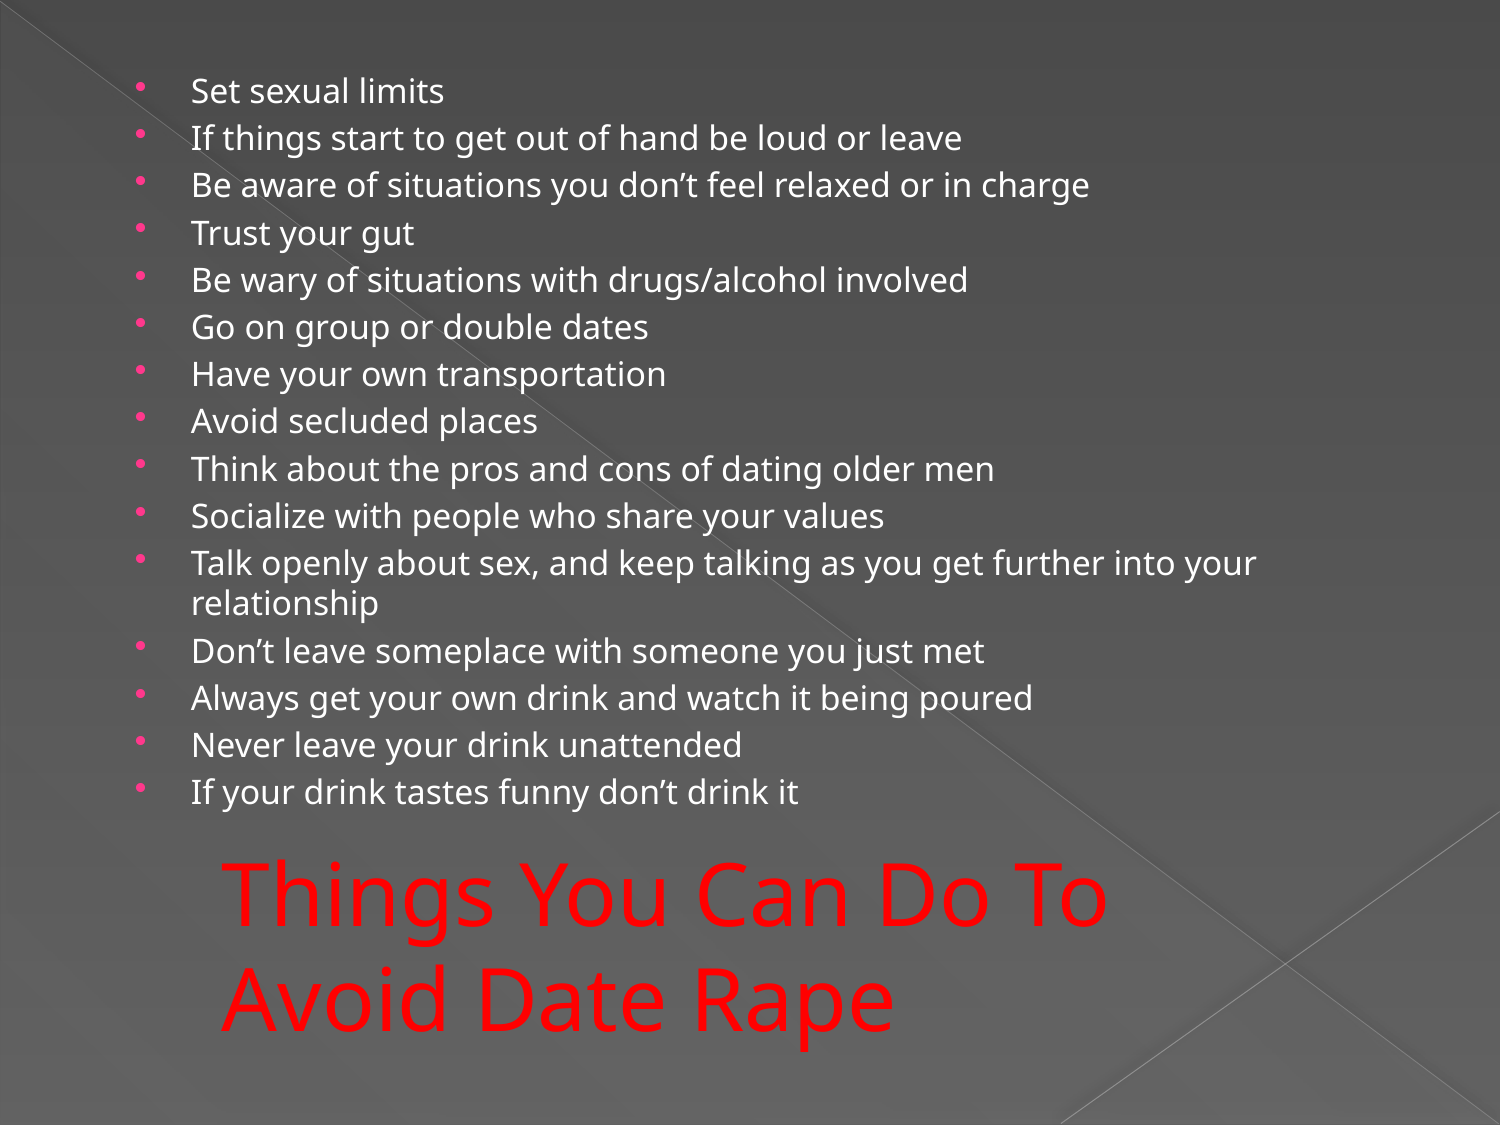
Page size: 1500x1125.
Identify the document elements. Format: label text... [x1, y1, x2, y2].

title Things You Can Do To Avoid Date Rape [127, 825, 1365, 1075]
list Set sexual limits If things start to get out of hand be loud or leave Be aware of situations you don’t feel relaxed or in charge Trust your gut Be wary of situations with drugs/alcohol involved Go on group or double dates Have your own transportation Avoid secluded places Think about the pros and cons of dating older men Socialize with people who share your values Talk openly about sex, and keep talking as you get further into your relationship Don’t leave someplace with someone you just met Always get your own drink and watch it being poured Never leave your drink unattended If your drink tastes funny don’t drink it [112, 62, 1400, 825]
